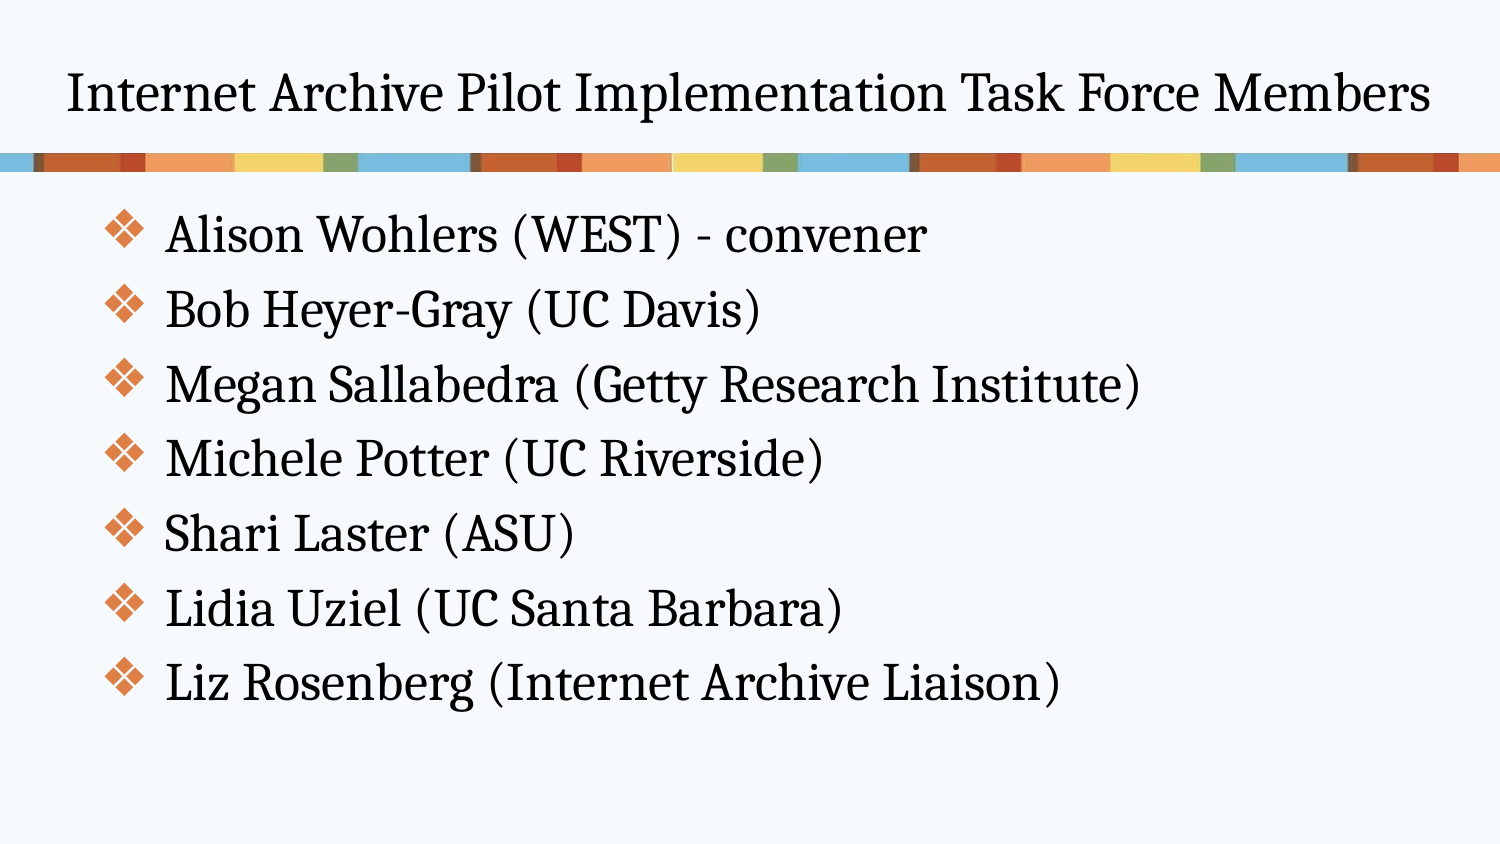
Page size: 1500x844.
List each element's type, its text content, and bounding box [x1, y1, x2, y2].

picture [0, 153, 1500, 172]
title Internet Archive Pilot Implementation Task Force Members [17, 18, 1483, 160]
list Alison Wohlers (WEST) - convener Bob Heyer-Gray (UC Davis) Megan Sallabedra (Getty Research Institute) Michele Potter (UC Riverside) Shari Laster (ASU) Lidia Uziel (UC Santa Barbara) Liz Rosenberg (Internet Archive Liaison) [75, 181, 1425, 770]
